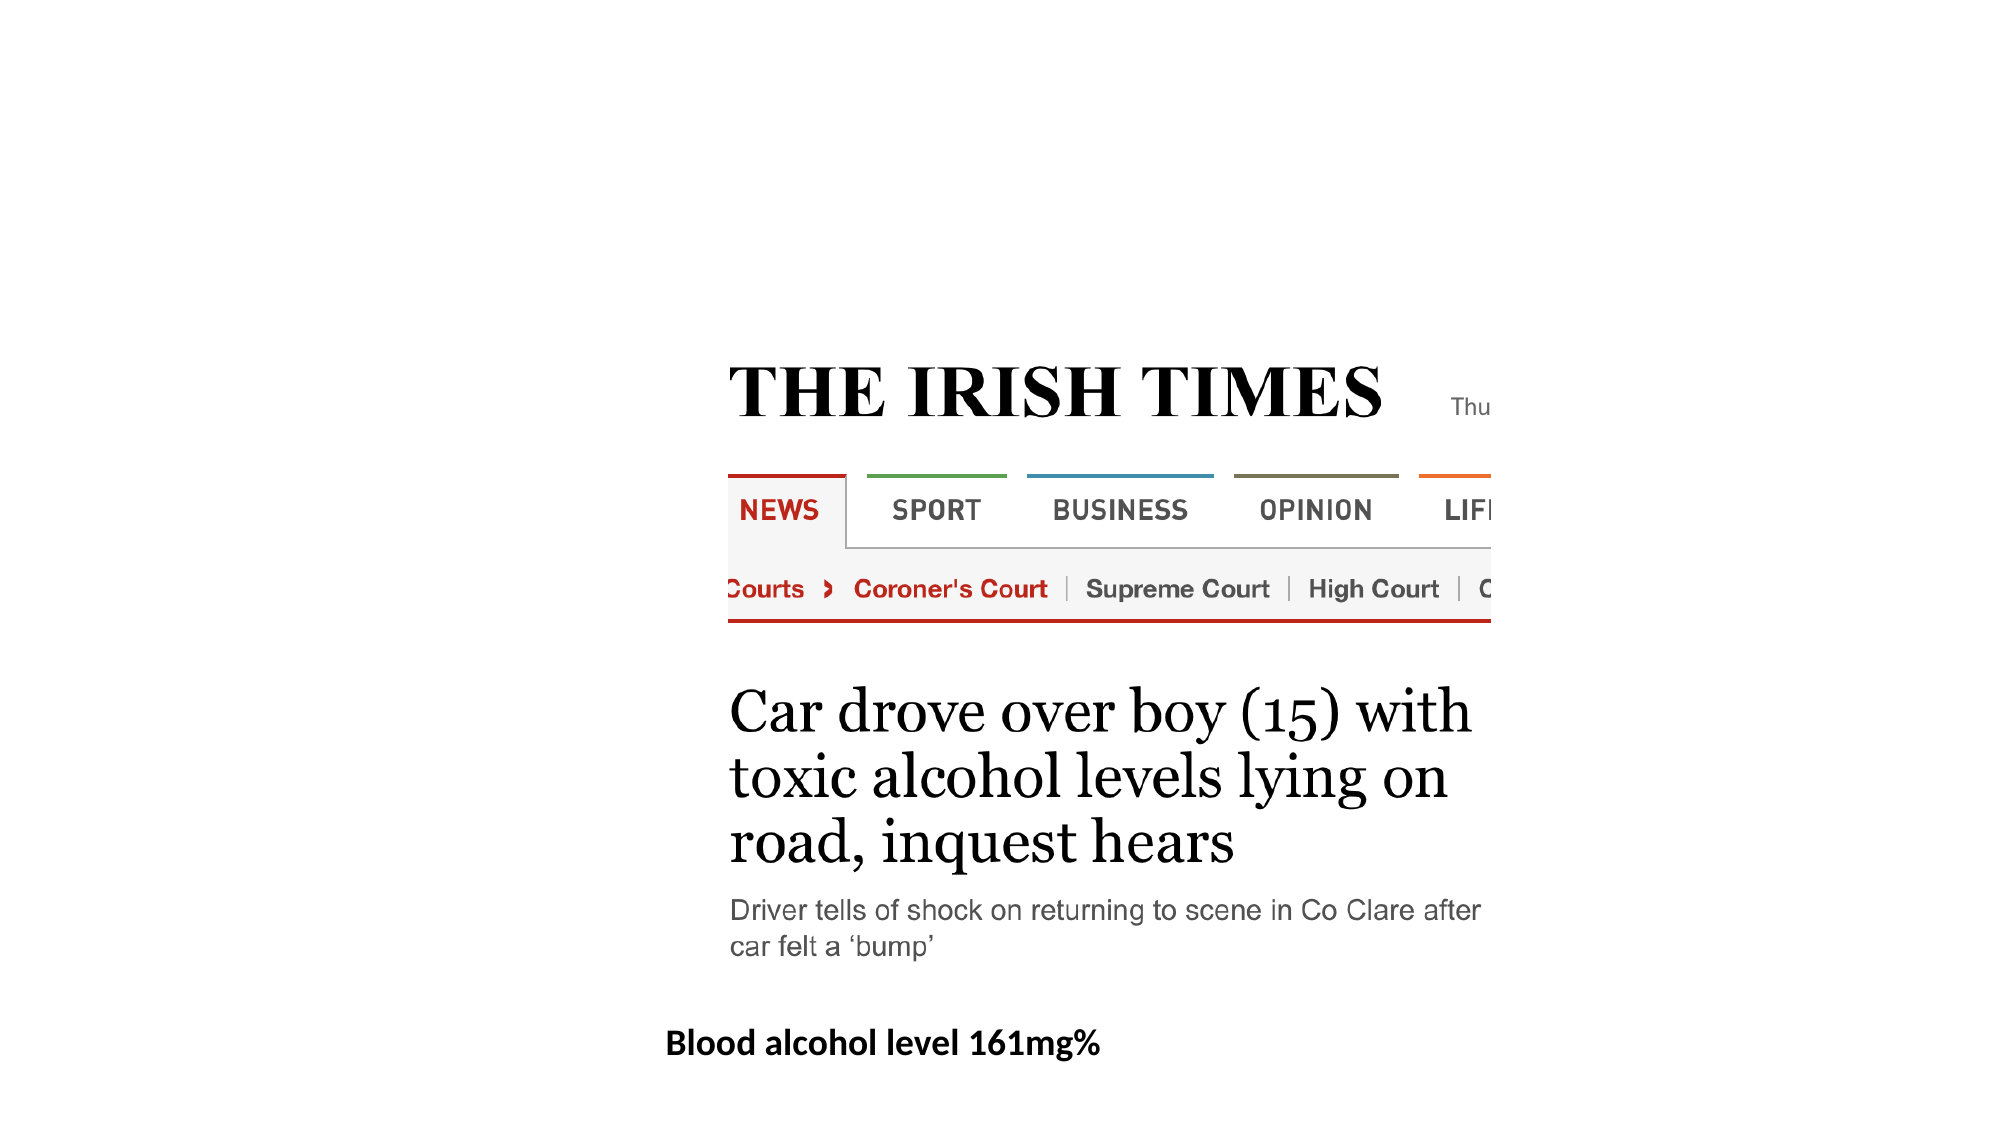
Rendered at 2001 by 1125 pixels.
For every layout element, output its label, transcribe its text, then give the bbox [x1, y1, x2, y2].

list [727, 349, 1491, 970]
text_box Blood alcohol level 161mg% [650, 1010, 1117, 1071]
